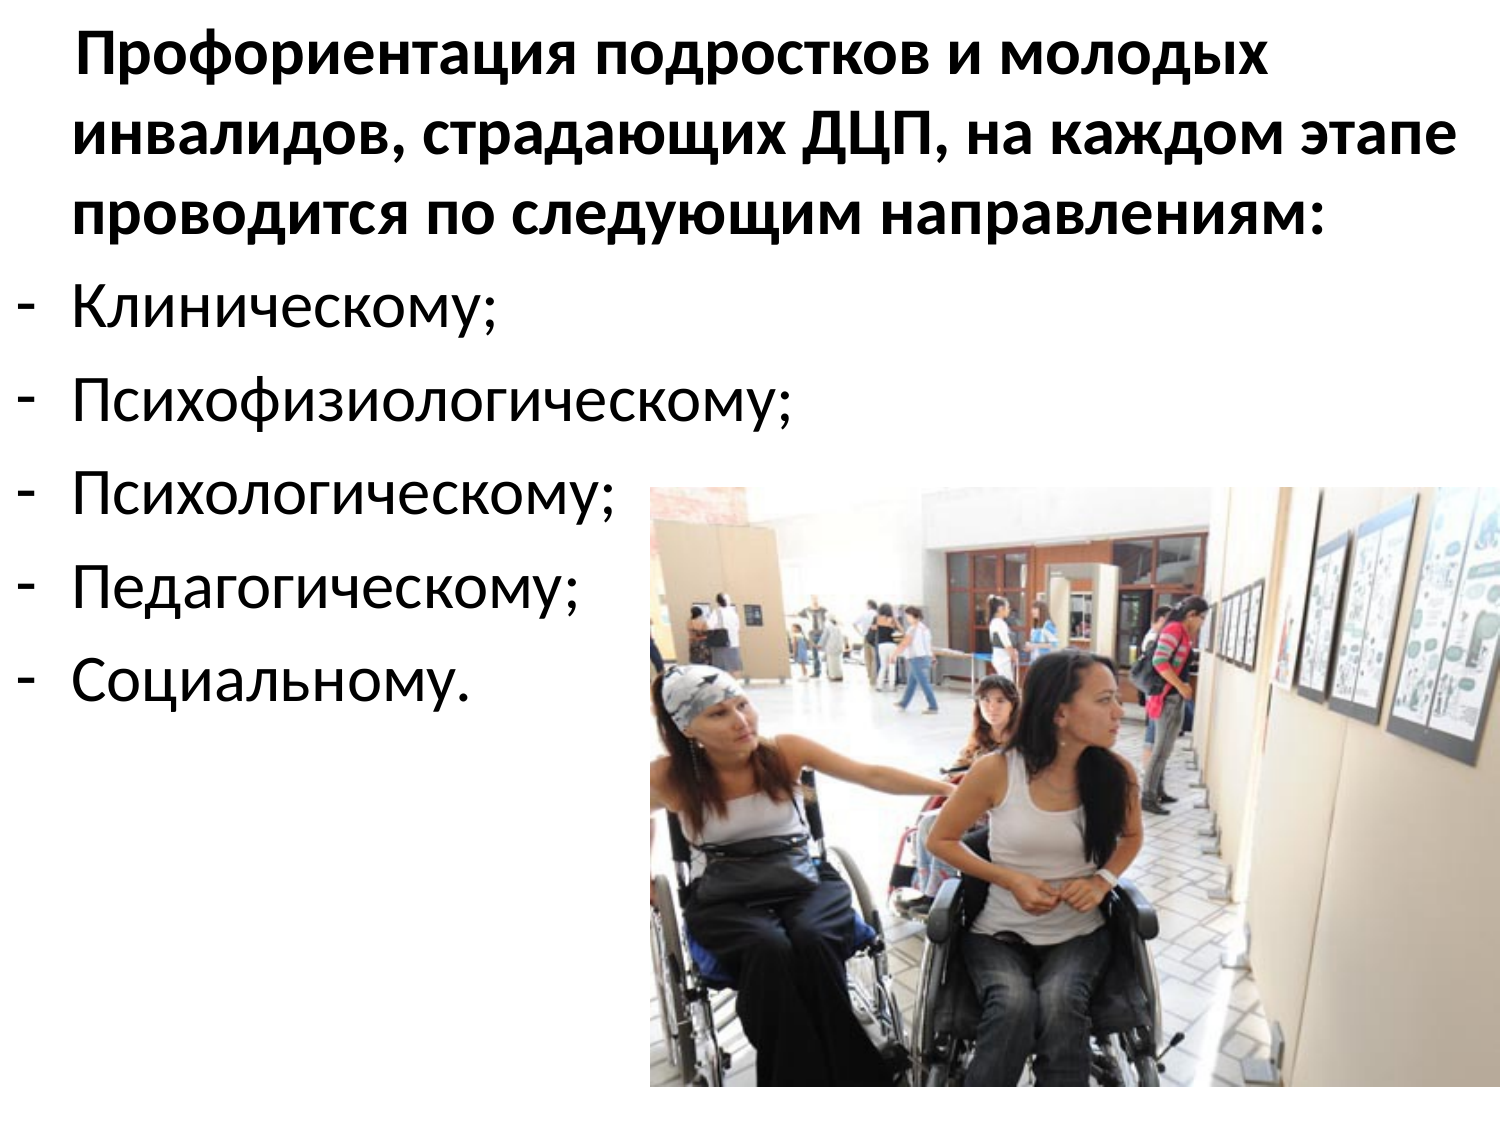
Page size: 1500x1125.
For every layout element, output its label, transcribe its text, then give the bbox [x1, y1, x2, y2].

list Профориентация подростков и молодых инвалидов, страдающих ДЦП, на каждом этапе проводится по следующим направлениям: Клиническому; Психофизиологическому; Психологическому; Педагогическому; Социальному. [0, 0, 1500, 1100]
picture [649, 487, 1500, 1088]
